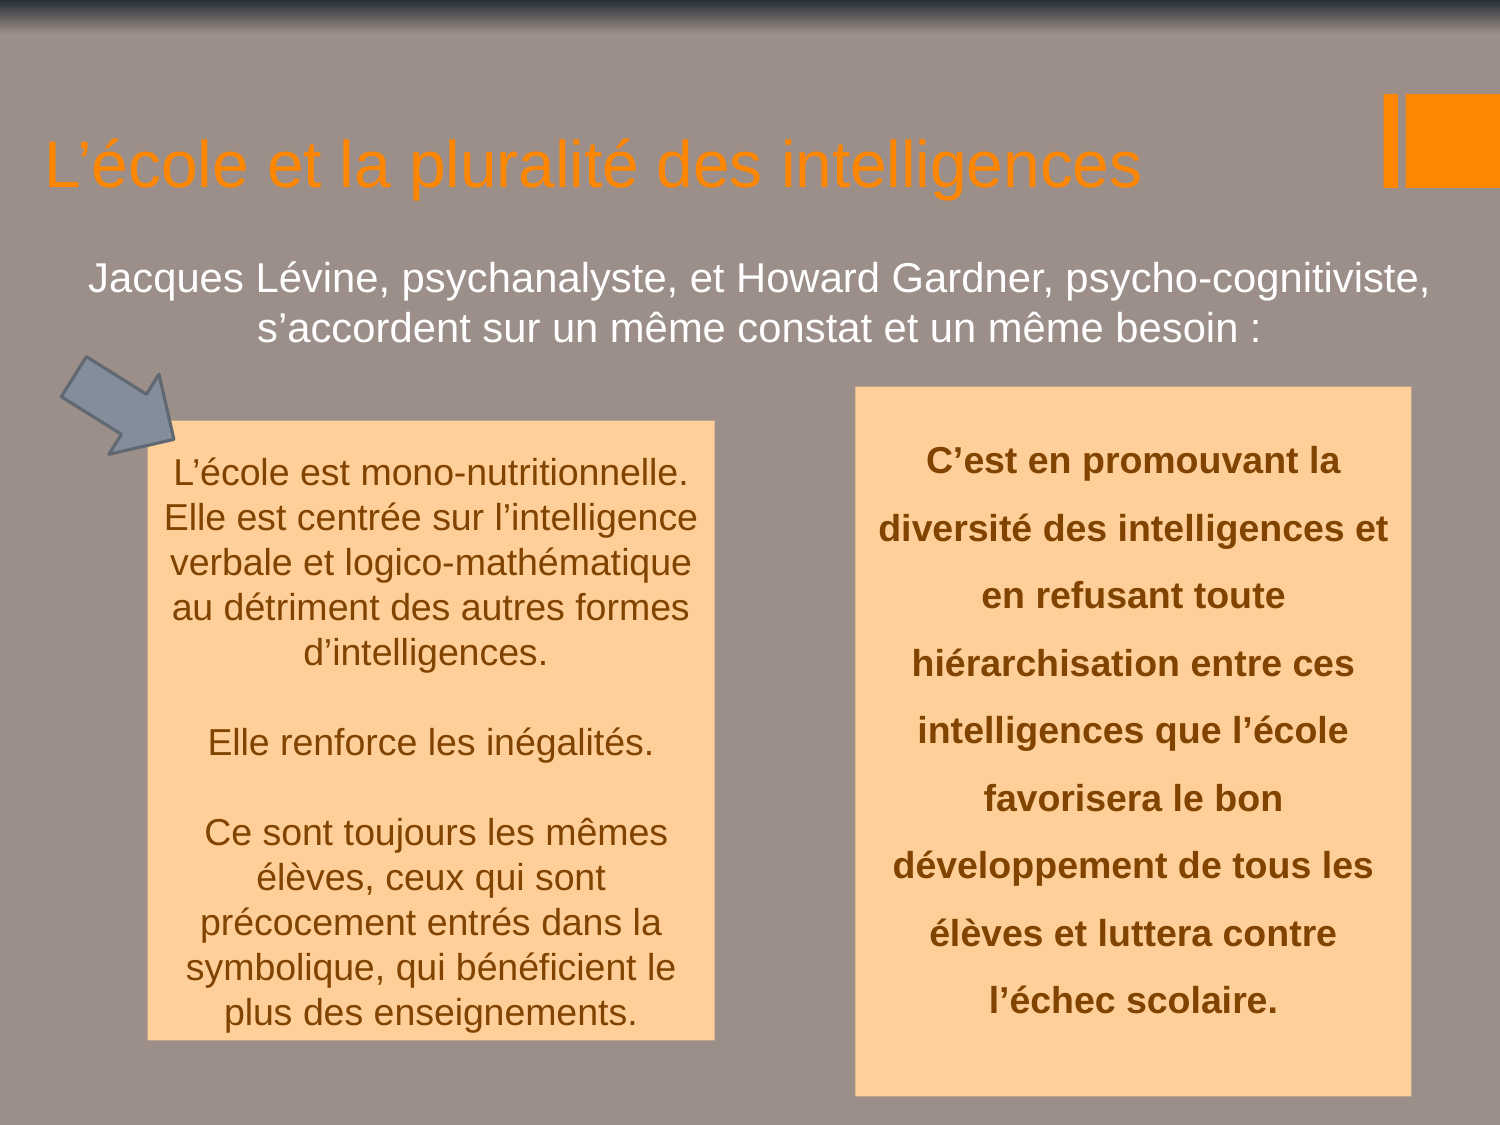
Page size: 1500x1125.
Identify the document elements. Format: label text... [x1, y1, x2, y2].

text_box L’école est mono-nutritionnelle. Elle est centrée sur l’intelligence verbale et logico-mathématique au détriment des autres formes d’intelligences. Elle renforce les inégalités. Ce sont toujours les mêmes élèves, ceux qui sont précocement entrés dans la symbolique, qui bénéficient le plus des enseignements. [147, 420, 715, 1041]
text_box [59, 355, 176, 456]
text_box C’est en promouvant la diversité des intelligences et en refusant toute hiérarchisation entre ces intelligences que l’école favorisera le bon développement de tous les élèves et luttera contre l’échec scolaire. [855, 386, 1412, 1097]
title L’école et la pluralité des intelligences [29, 66, 1372, 209]
list Jacques Lévine, psychanalyste, et Howard Gardner, psycho-cognitiviste, s’accordent sur un même constat et un même besoin : [41, 243, 1471, 386]
